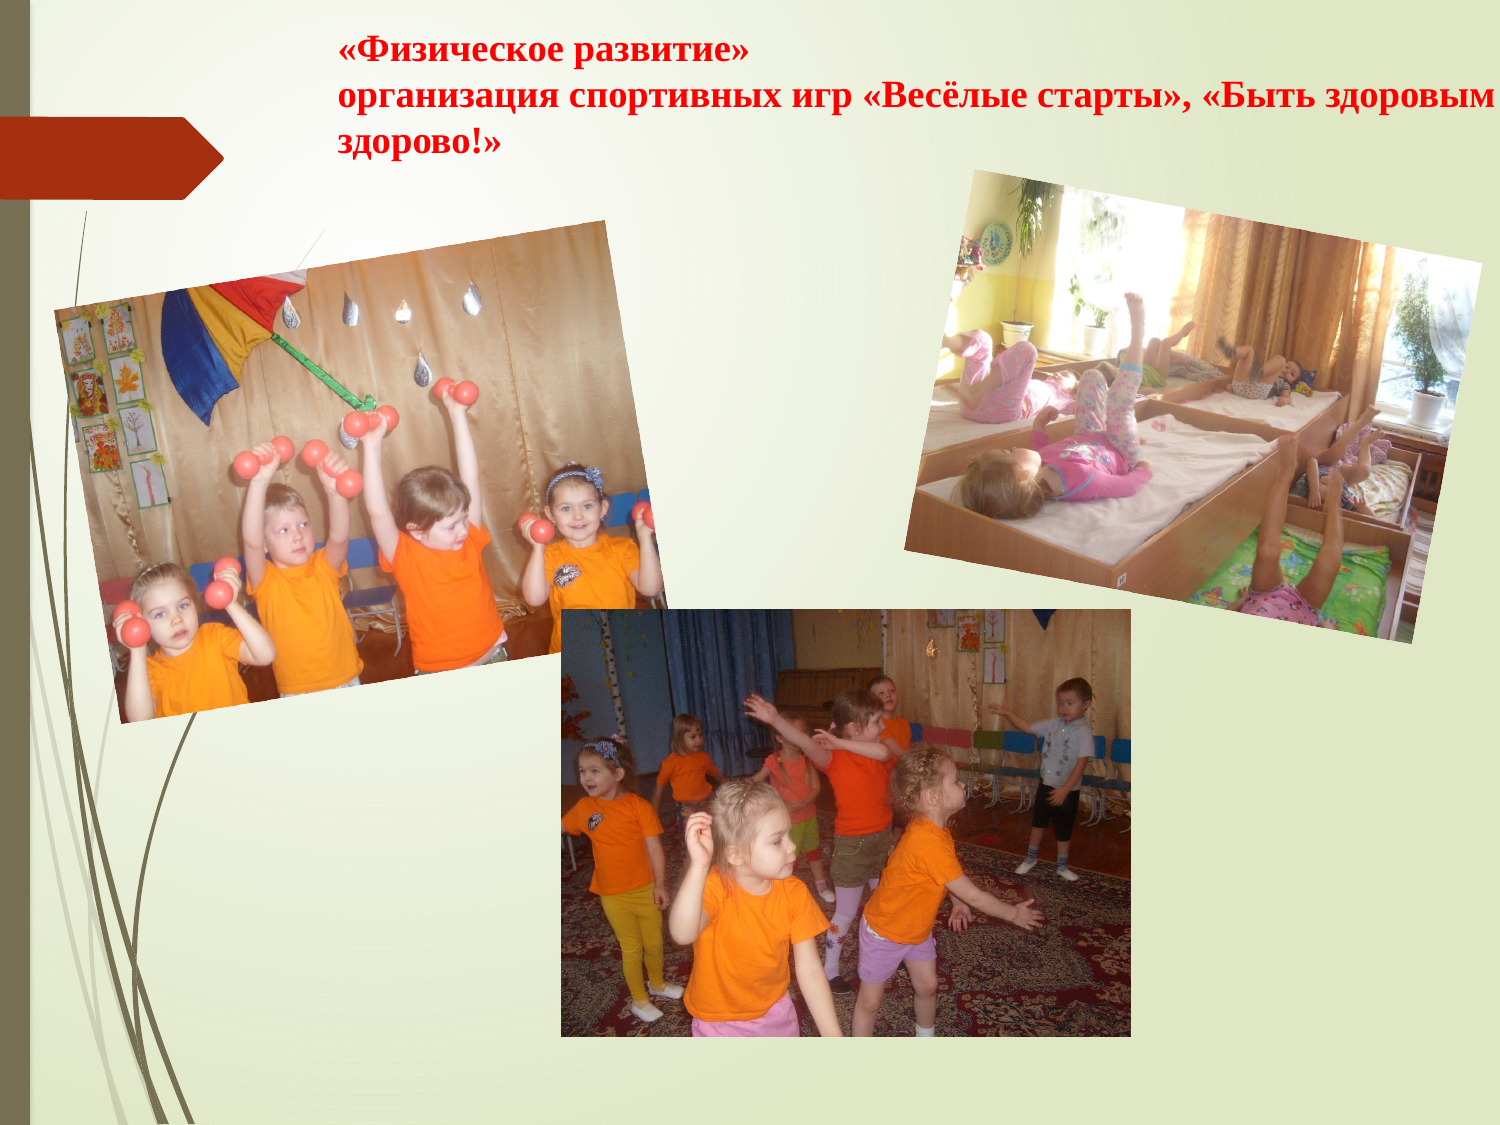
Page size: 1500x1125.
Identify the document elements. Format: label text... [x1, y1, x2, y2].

picture [55, 306, 82, 478]
picture [357, 220, 611, 261]
picture [560, 456, 1131, 1037]
title «Физическое развитие» организация спортивных игр «Весёлые старты», «Быть здоровым – здорово!» [322, 15, 1500, 169]
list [82, 261, 642, 682]
picture [905, 170, 1482, 644]
picture [115, 682, 376, 723]
